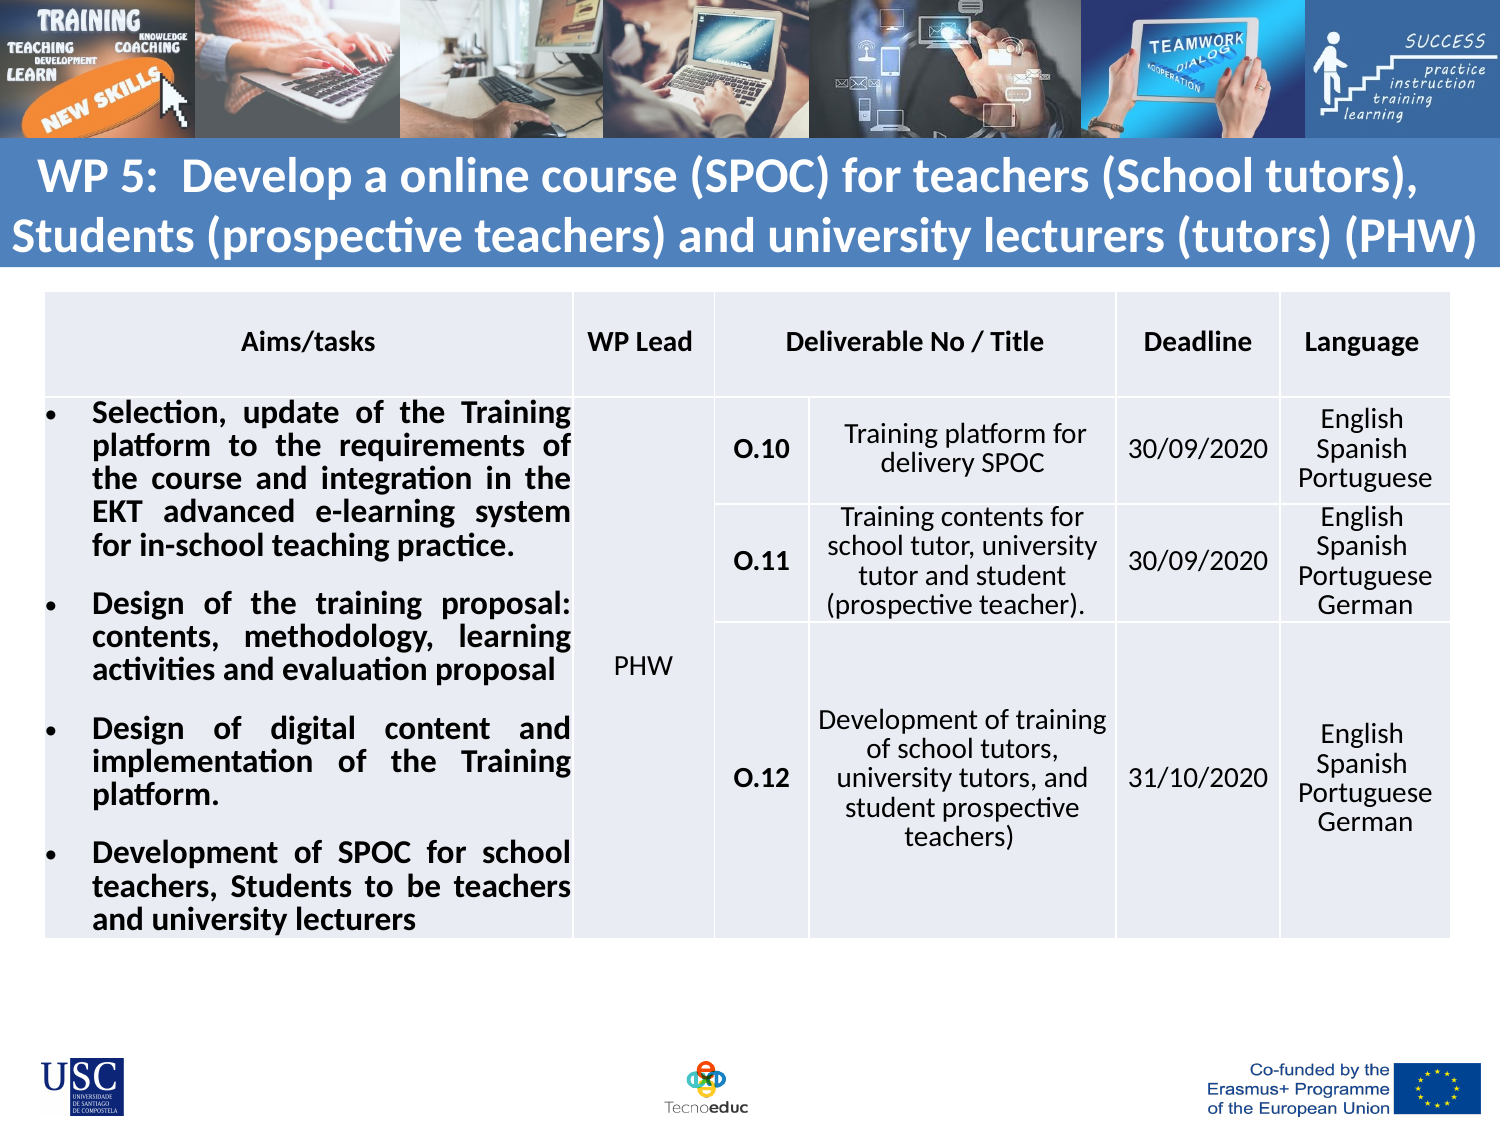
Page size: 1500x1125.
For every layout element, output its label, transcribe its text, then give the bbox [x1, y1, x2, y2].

table_cell PHW [574, 398, 714, 938]
table_cell Development of training of school tutors, university tutors, and student prospective teachers) [810, 623, 1115, 938]
table_header Language [1281, 292, 1450, 396]
picture [41, 1058, 125, 1116]
table_header Aims/tasks [45, 292, 572, 396]
text_box WP 5: Develop a online course (SPOC) for teachers (School tutors), Students (prospective teachers) and university lecturers (tutors) (PHW) [0, 146, 1500, 269]
table_cell Selection, update of the Training platform to the requirements of the course and integration in the EKT advanced e-learning system for in-school teaching practice. Design of the training proposal: contents, methodology, learning activities and evaluation proposal Design of digital content and implementation of the Training platform. Development of SPOC for school teachers, Students to be teachers and university lecturers [45, 398, 572, 938]
table_header WP Lead [574, 292, 714, 396]
table_cell Training platform for delivery SPOC [810, 398, 1115, 503]
picture [664, 1061, 748, 1113]
table_cell O.11 [715, 505, 808, 621]
table_cell 30/09/2020 [1117, 398, 1279, 503]
picture [0, 0, 1500, 139]
table_cell English Spanish Portuguese German [1281, 505, 1450, 621]
table_cell O.10 [715, 398, 808, 503]
table_cell English Spanish Portuguese German [1281, 623, 1450, 938]
table_header Deliverable No / Title [715, 292, 1115, 396]
table_cell Training contents for school tutor, university tutor and student (prospective teacher). [810, 505, 1115, 621]
table_cell 30/09/2020 [1117, 505, 1279, 621]
table_cell 31/10/2020 [1117, 623, 1279, 938]
table_header Deadline [1117, 292, 1279, 396]
picture [1199, 1061, 1487, 1119]
table_cell English Spanish Portuguese [1281, 398, 1450, 503]
table_cell O.12 [715, 623, 808, 938]
